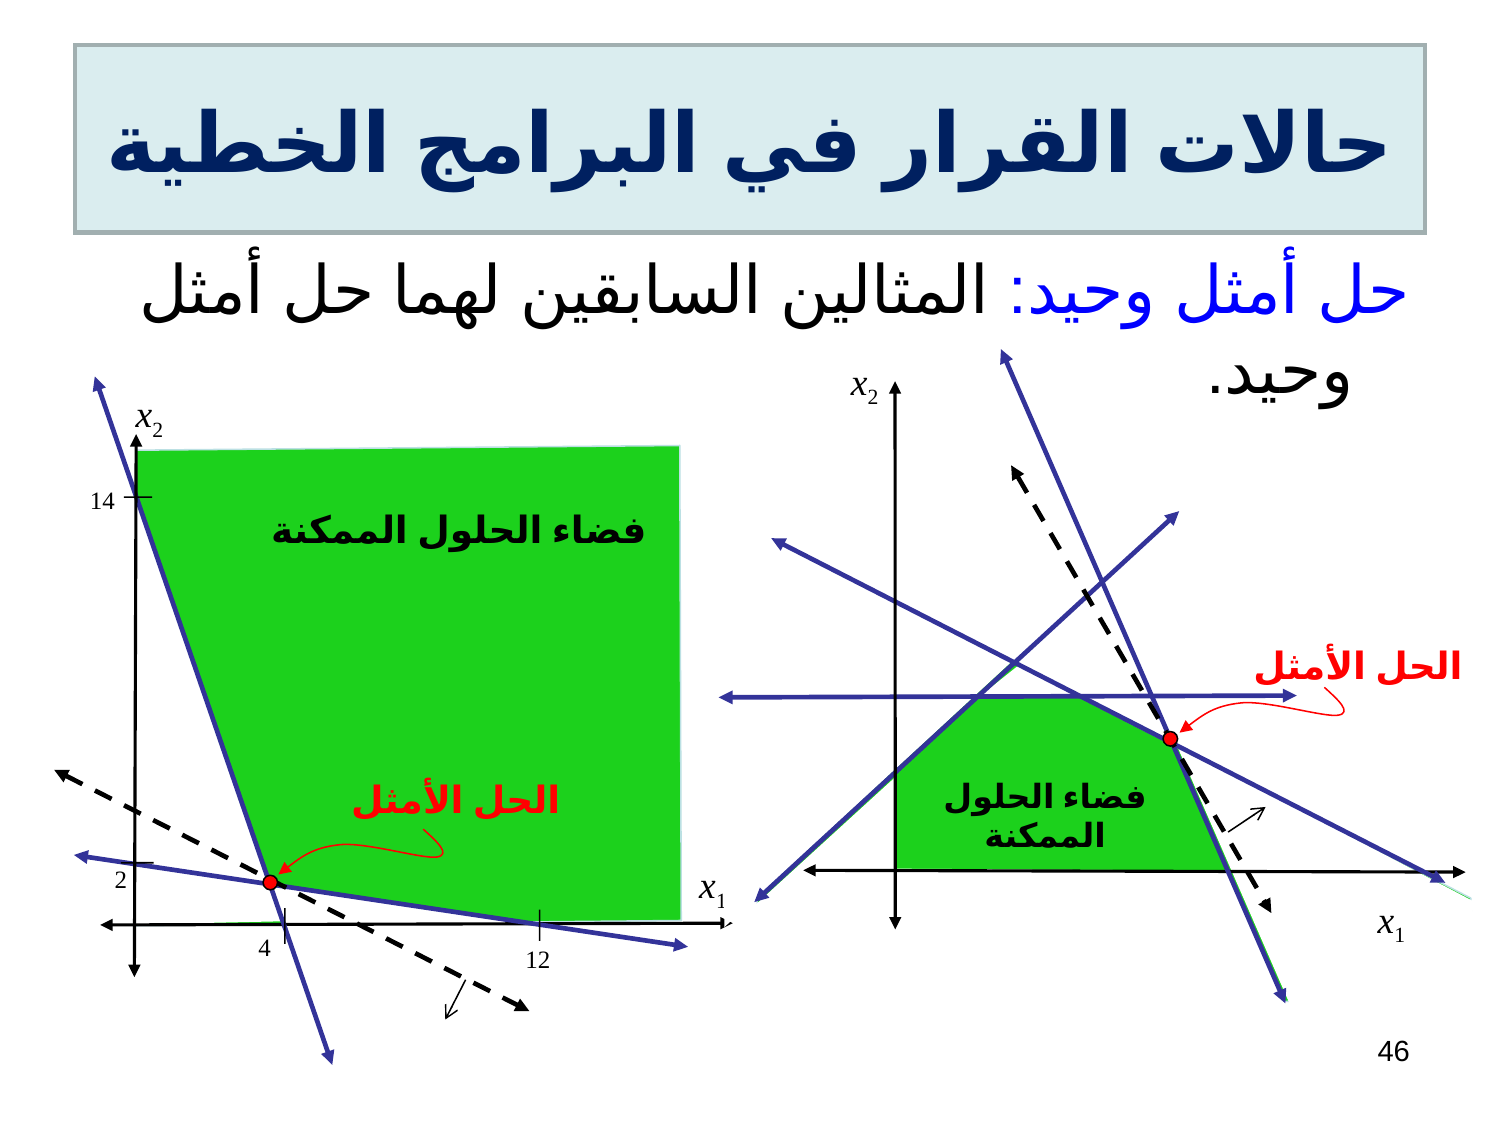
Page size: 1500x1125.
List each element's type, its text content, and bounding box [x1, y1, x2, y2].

list حل أمثل وحيد: المثالين السابقين لهما حل أمثل وحيد. [74, 238, 1426, 351]
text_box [445, 979, 466, 1020]
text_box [718, 348, 1482, 1095]
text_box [1227, 806, 1266, 833]
title حالات القرار في البرامج الخطية [73, 43, 1427, 235]
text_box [53, 376, 713, 1066]
